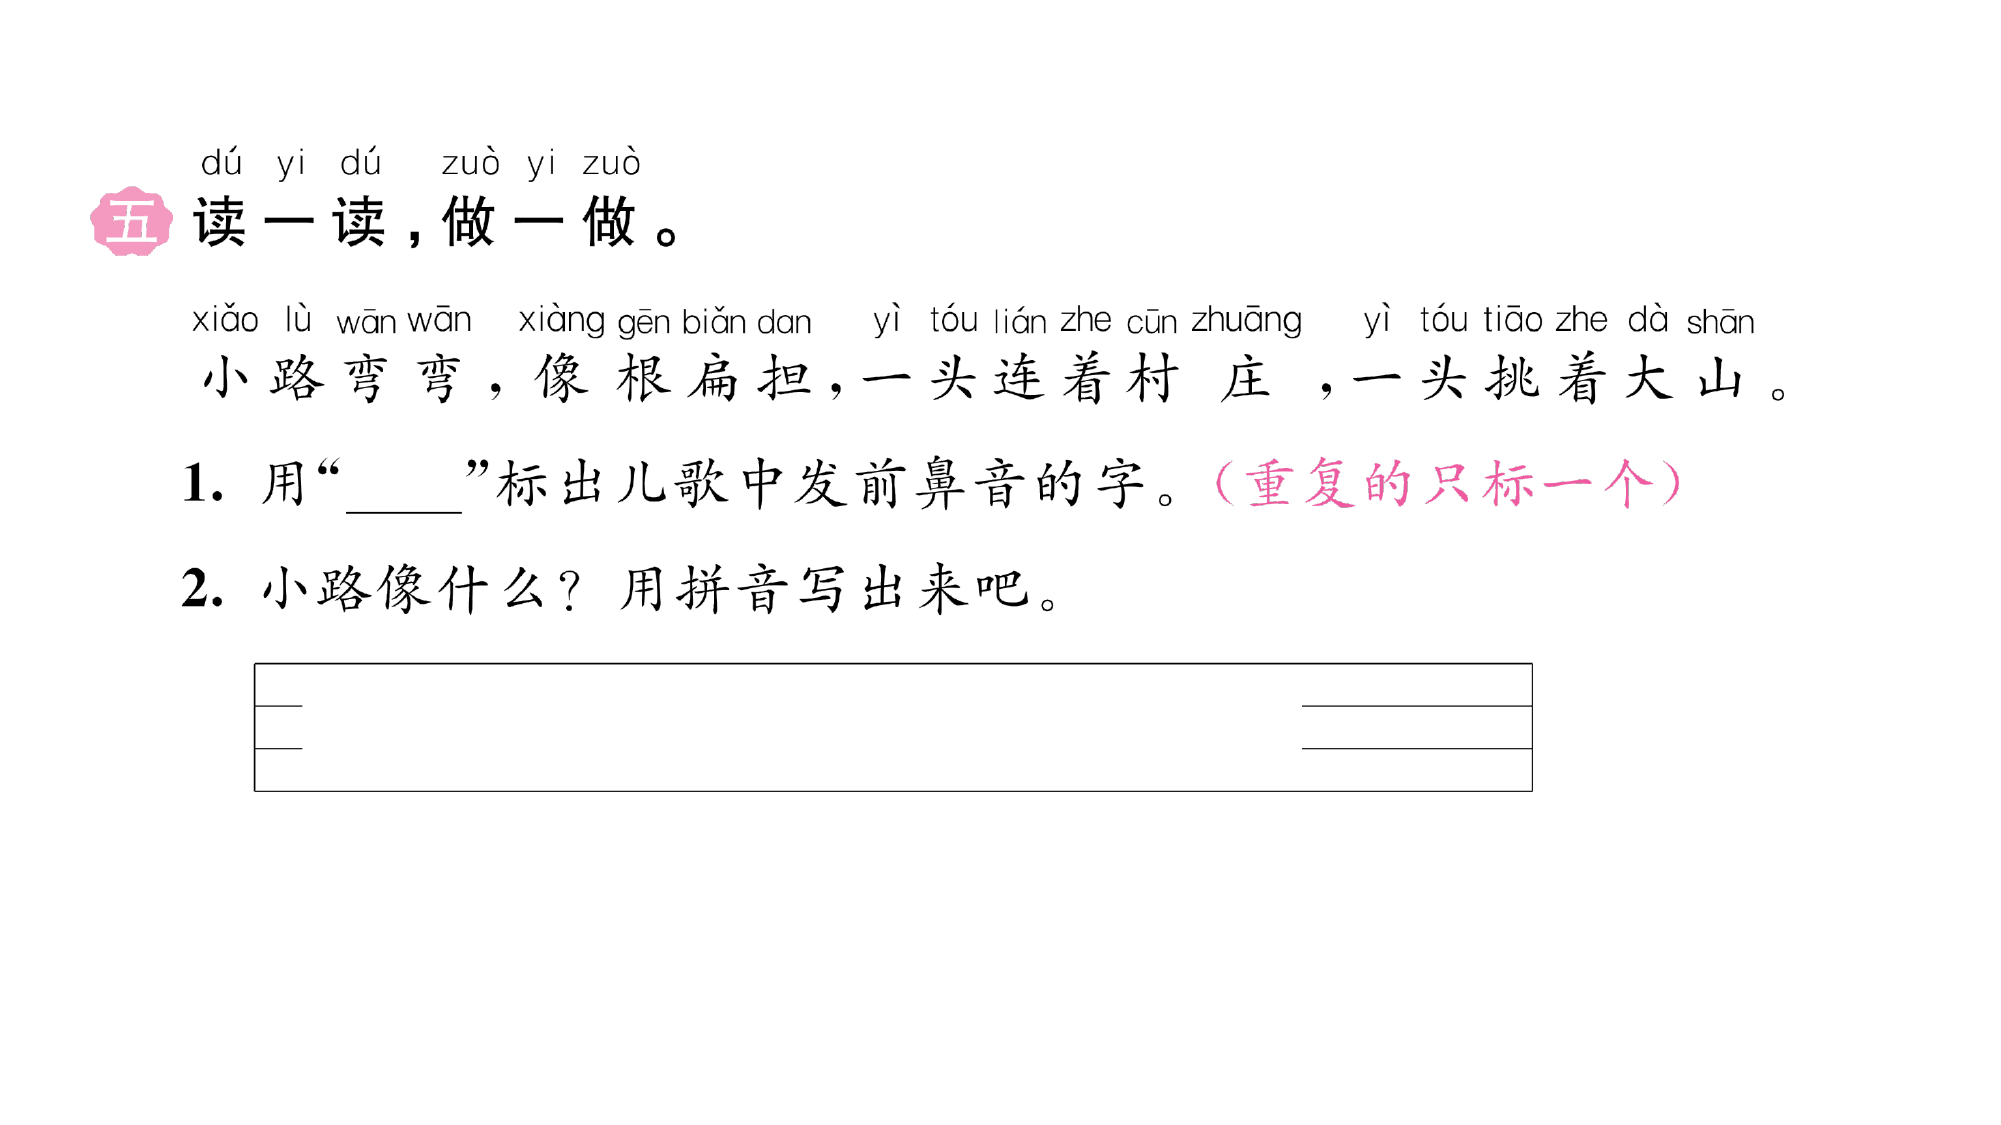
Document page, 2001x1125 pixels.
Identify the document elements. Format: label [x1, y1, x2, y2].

picture [88, 118, 1979, 809]
